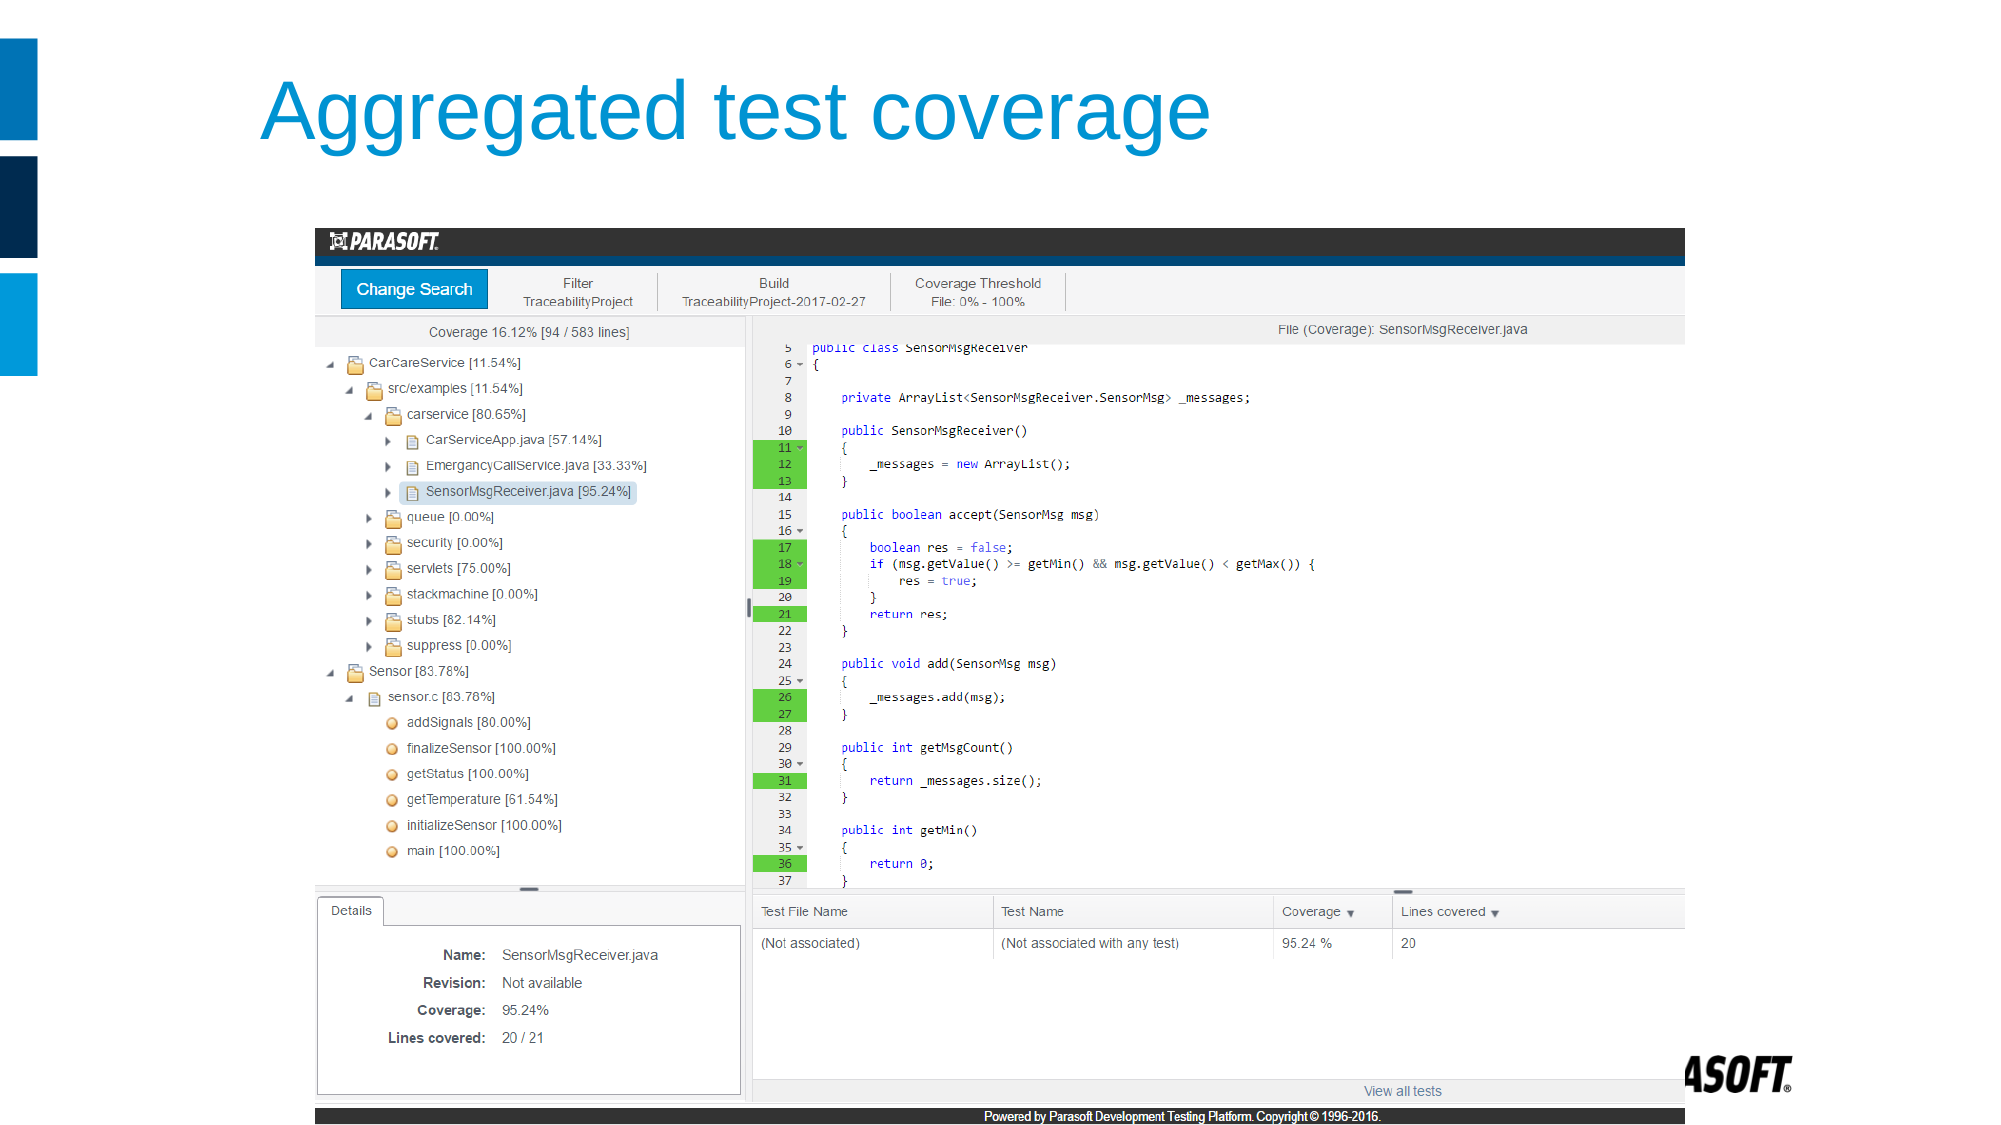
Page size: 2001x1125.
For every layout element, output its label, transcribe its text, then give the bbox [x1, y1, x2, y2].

picture [1685, 1055, 1793, 1093]
title Aggregated test coverage [245, 59, 1970, 278]
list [315, 228, 1685, 1125]
picture [0, 26, 48, 386]
